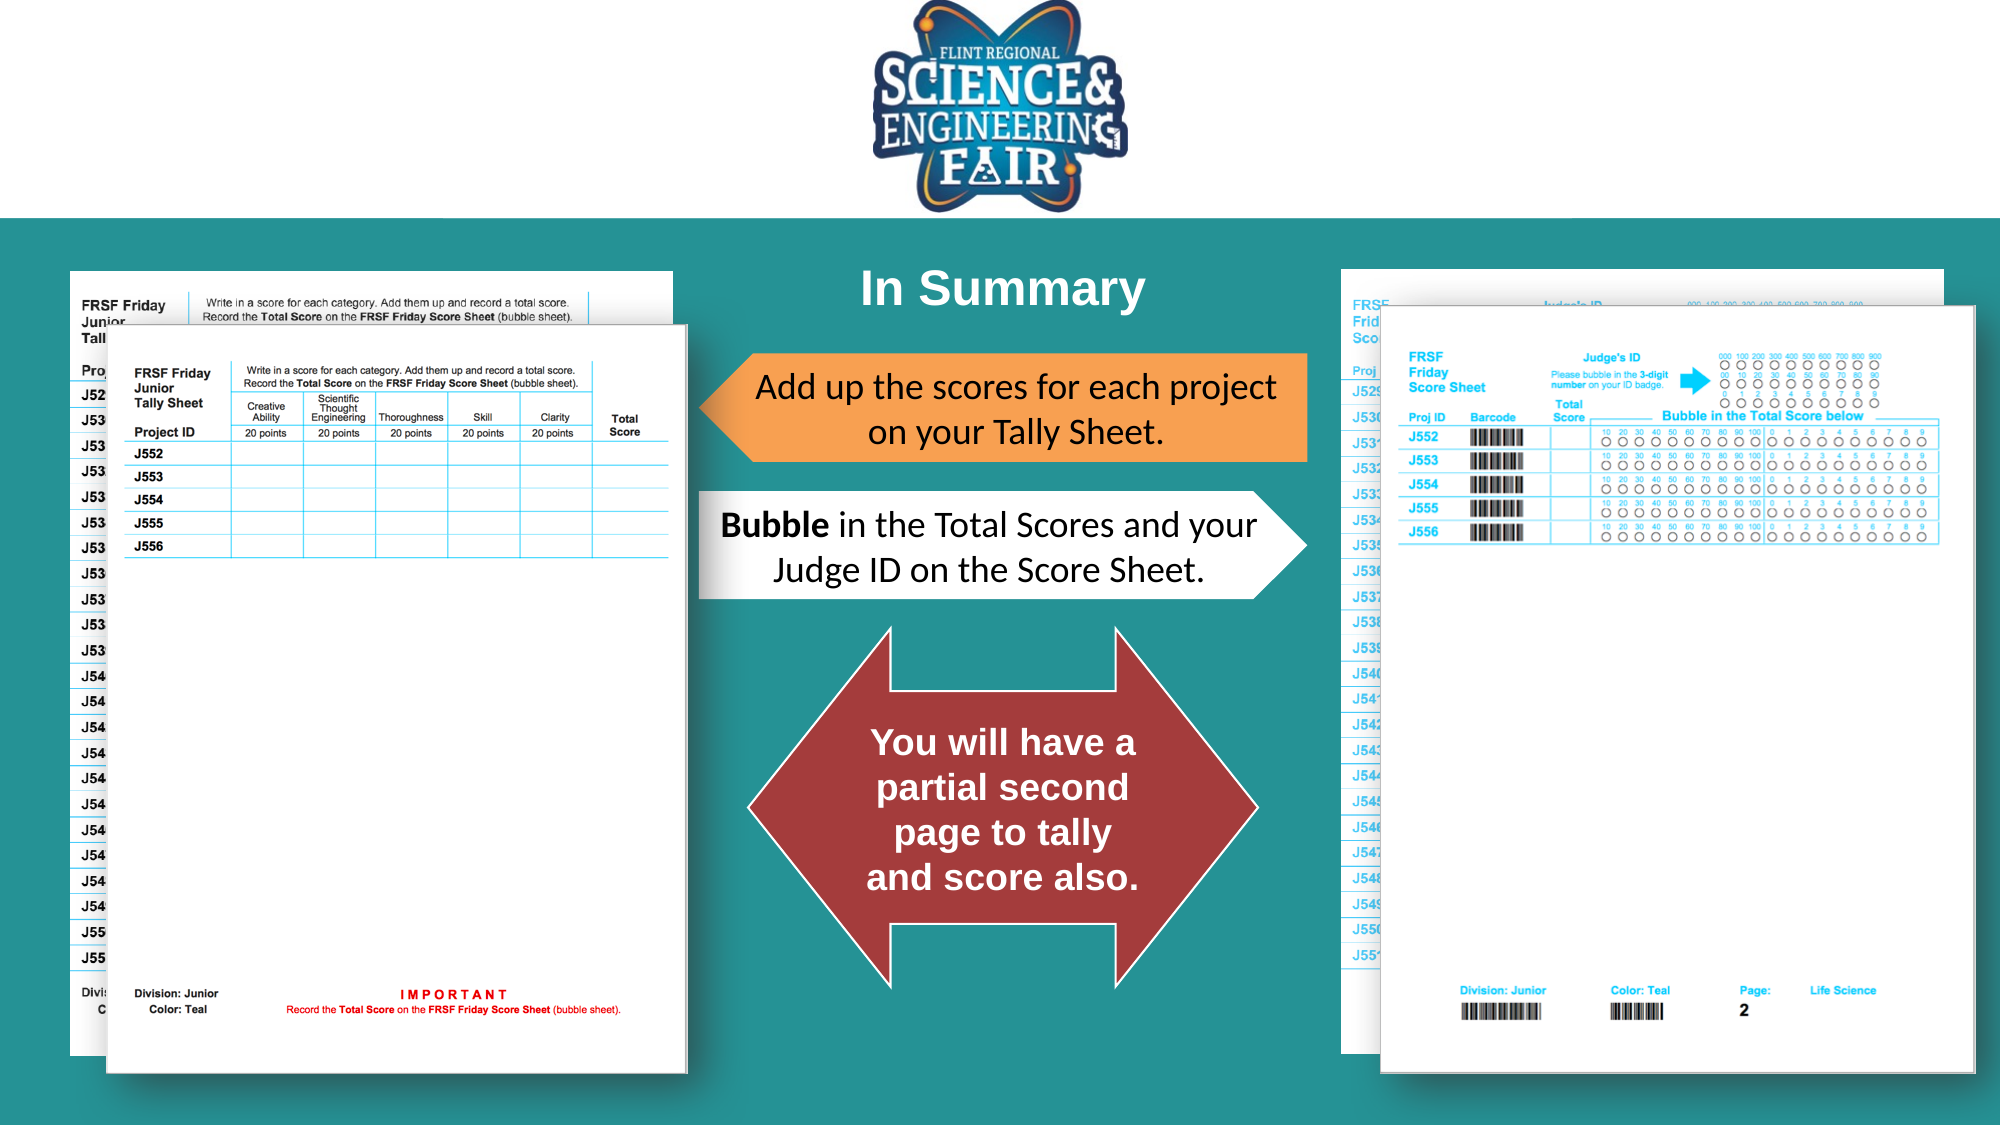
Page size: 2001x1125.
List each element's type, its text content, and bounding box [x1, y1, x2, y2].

text_box You will have a partial second page to tally and score also. [746, 625, 1260, 990]
text_box Add up the scores for each project on your Tally Sheet. [736, 352, 1309, 463]
picture [873, 0, 1128, 213]
text_box Bubble in the Total Scores and your Judge ID on the Score Sheet. [737, 490, 1309, 601]
text_box [18, 0, 1978, 214]
picture [51, 252, 689, 1078]
picture [1322, 250, 1976, 1076]
text_box In Summary [845, 248, 1162, 324]
